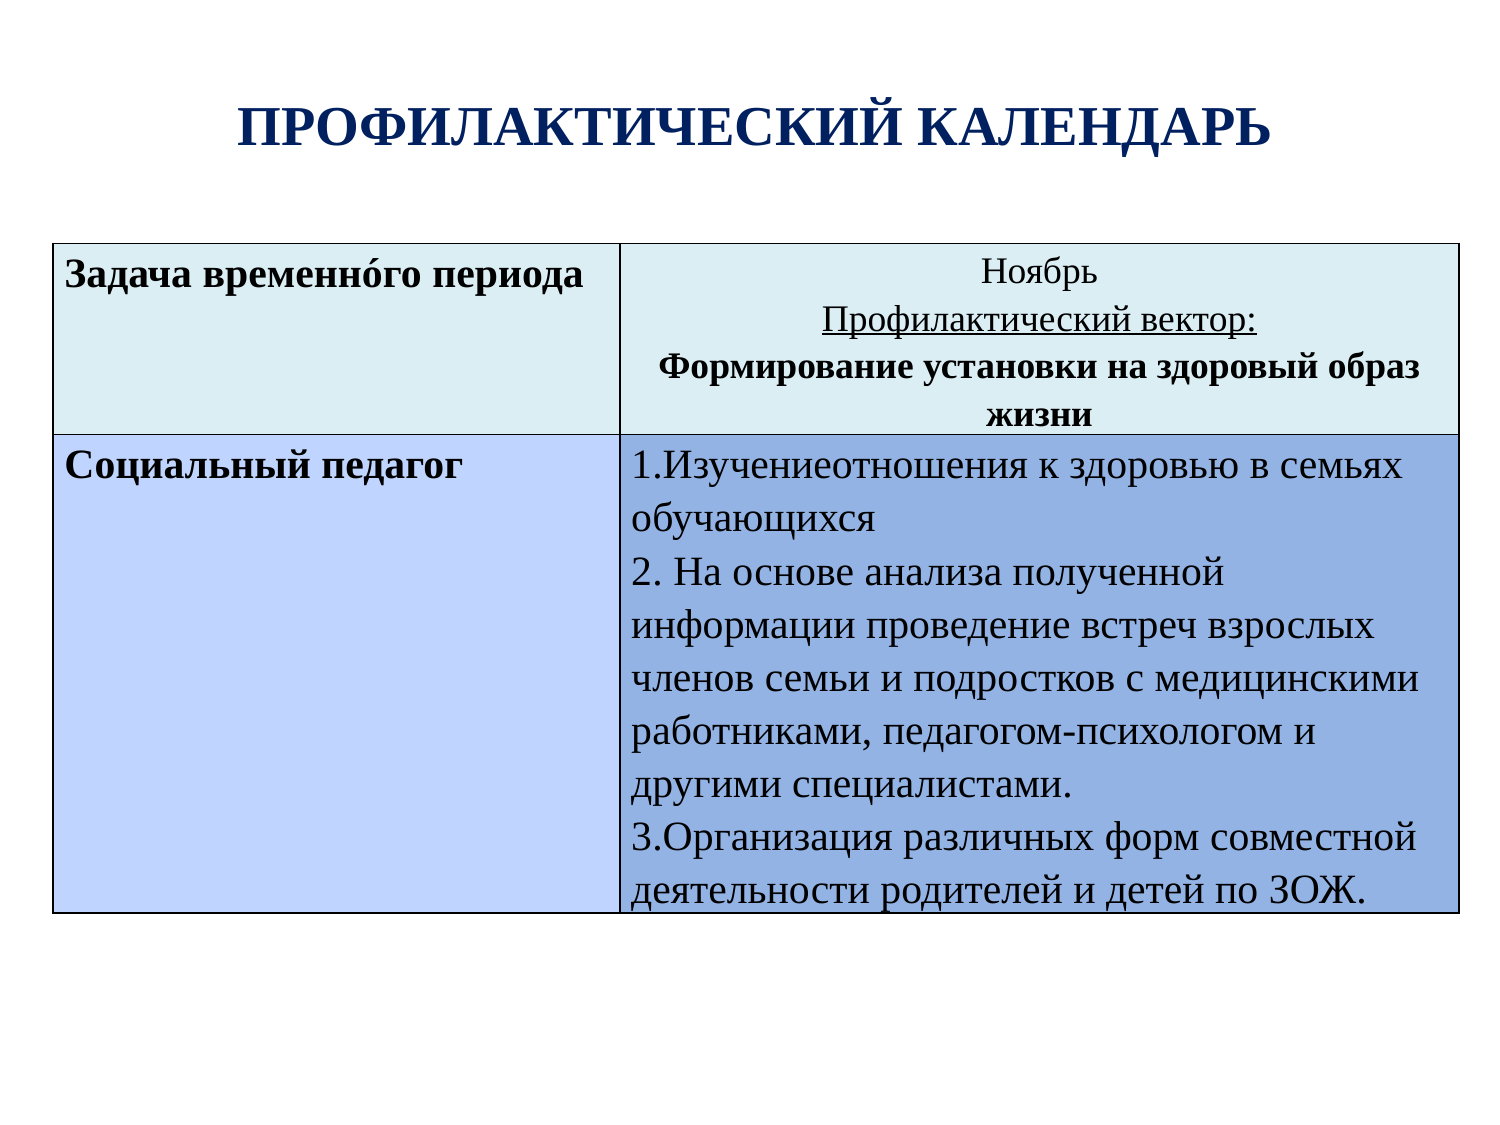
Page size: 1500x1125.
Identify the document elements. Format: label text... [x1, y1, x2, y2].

title ПРОФИЛАКТИЧЕСКИЙ КАЛЕНДАРЬ [75, 32, 1436, 220]
table_cell 1.Изучениеотношения к здоровью в семьях обучающихся 2. На основе анализа полученной информации проведение встреч взрослых членов семьи и подростков с медицинскими работниками, педагогом-психологом и другими специалистами. 3.Организация различных форм совместной деятельности родителей и детей по ЗОЖ. [621, 435, 1458, 912]
table_header Задача временнóго периода [54, 244, 619, 434]
table_cell Социальный педагог [54, 435, 619, 912]
table_header Ноябрь Профилактический вектор: Формирование установки на здоровый образ жизни [621, 244, 1458, 434]
